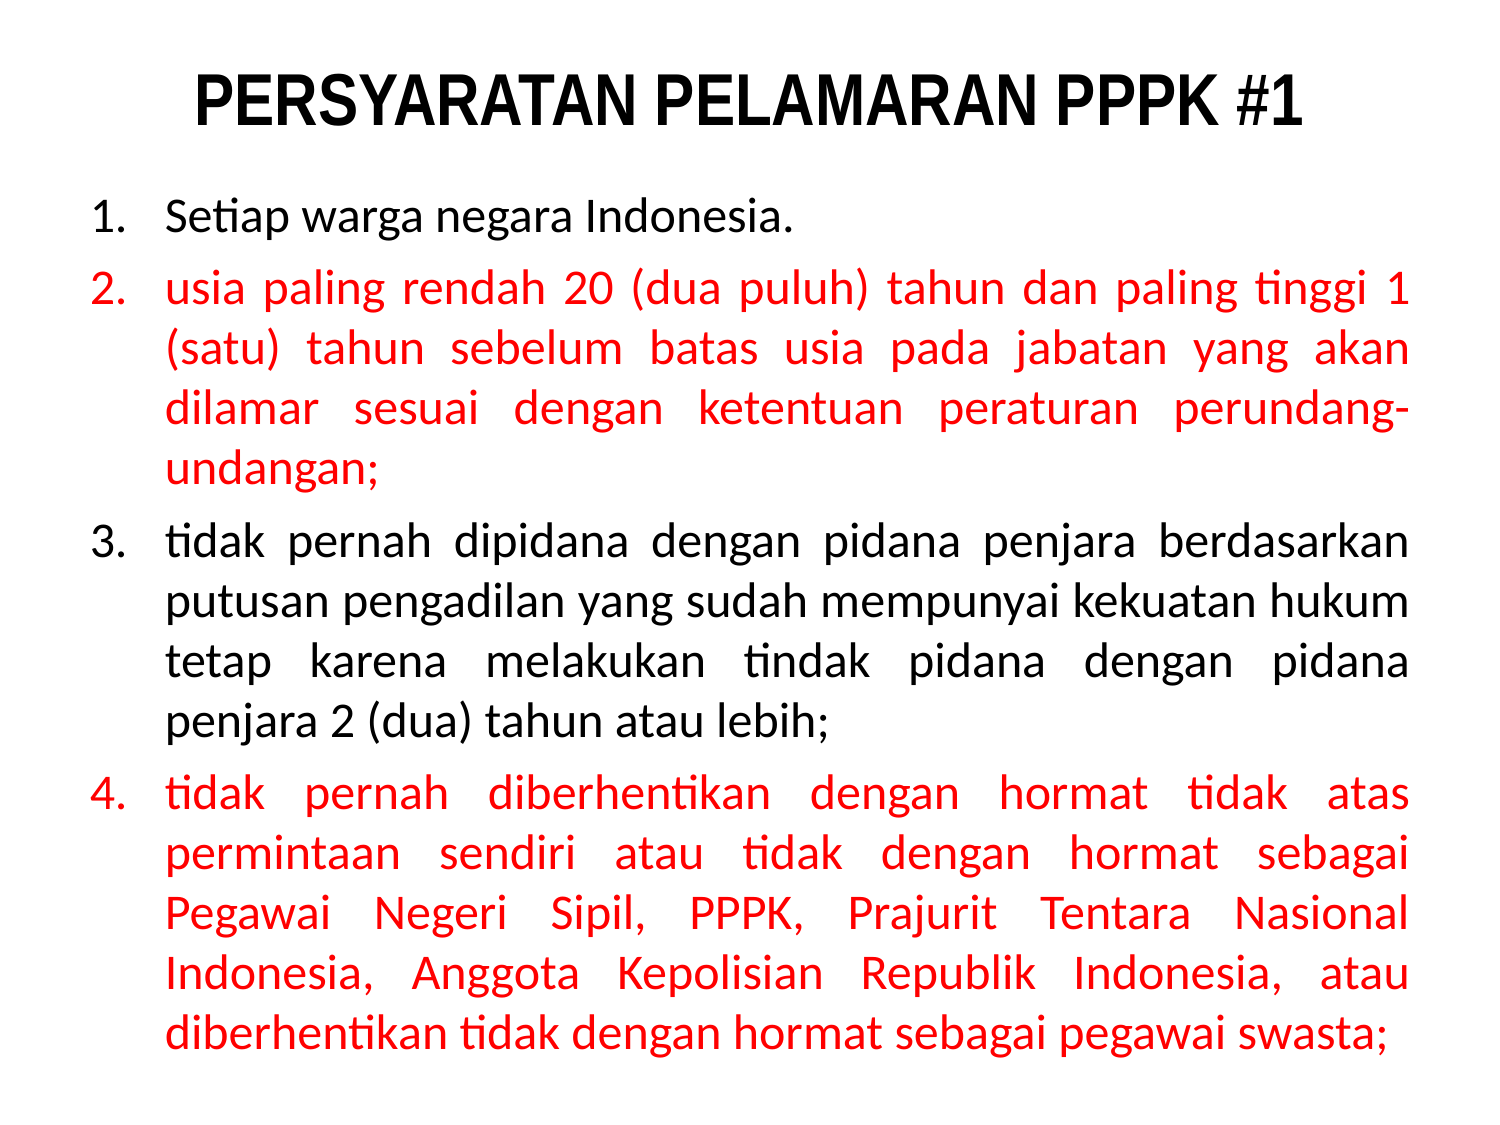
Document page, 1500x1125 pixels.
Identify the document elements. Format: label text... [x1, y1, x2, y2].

text_box Setiap warga negara Indonesia. usia paling rendah 20 (dua puluh) tahun dan paling tinggi 1 (satu) tahun sebelum batas usia pada jabatan yang akan dilamar sesuai dengan ketentuan peraturan perundang-undangan; tidak pernah dipidana dengan pidana penjara berdasarkan putusan pengadilan yang sudah mempunyai kekuatan hukum tetap karena melakukan tindak pidana dengan pidana penjara 2 (dua) tahun atau lebih; tidak pernah diberhentikan dengan hormat tidak atas permintaan sendiri atau tidak dengan hormat sebagai Pegawai Negeri Sipil, PPPK, Prajurit Tentara Nasional Indonesia, Anggota Kepolisian Republik Indonesia, atau diberhentikan tidak dengan hormat sebagai pegawai swasta; [74, 174, 1425, 1068]
title PERSYARATAN PELAMARAN PPPK #1 [75, 54, 1425, 149]
